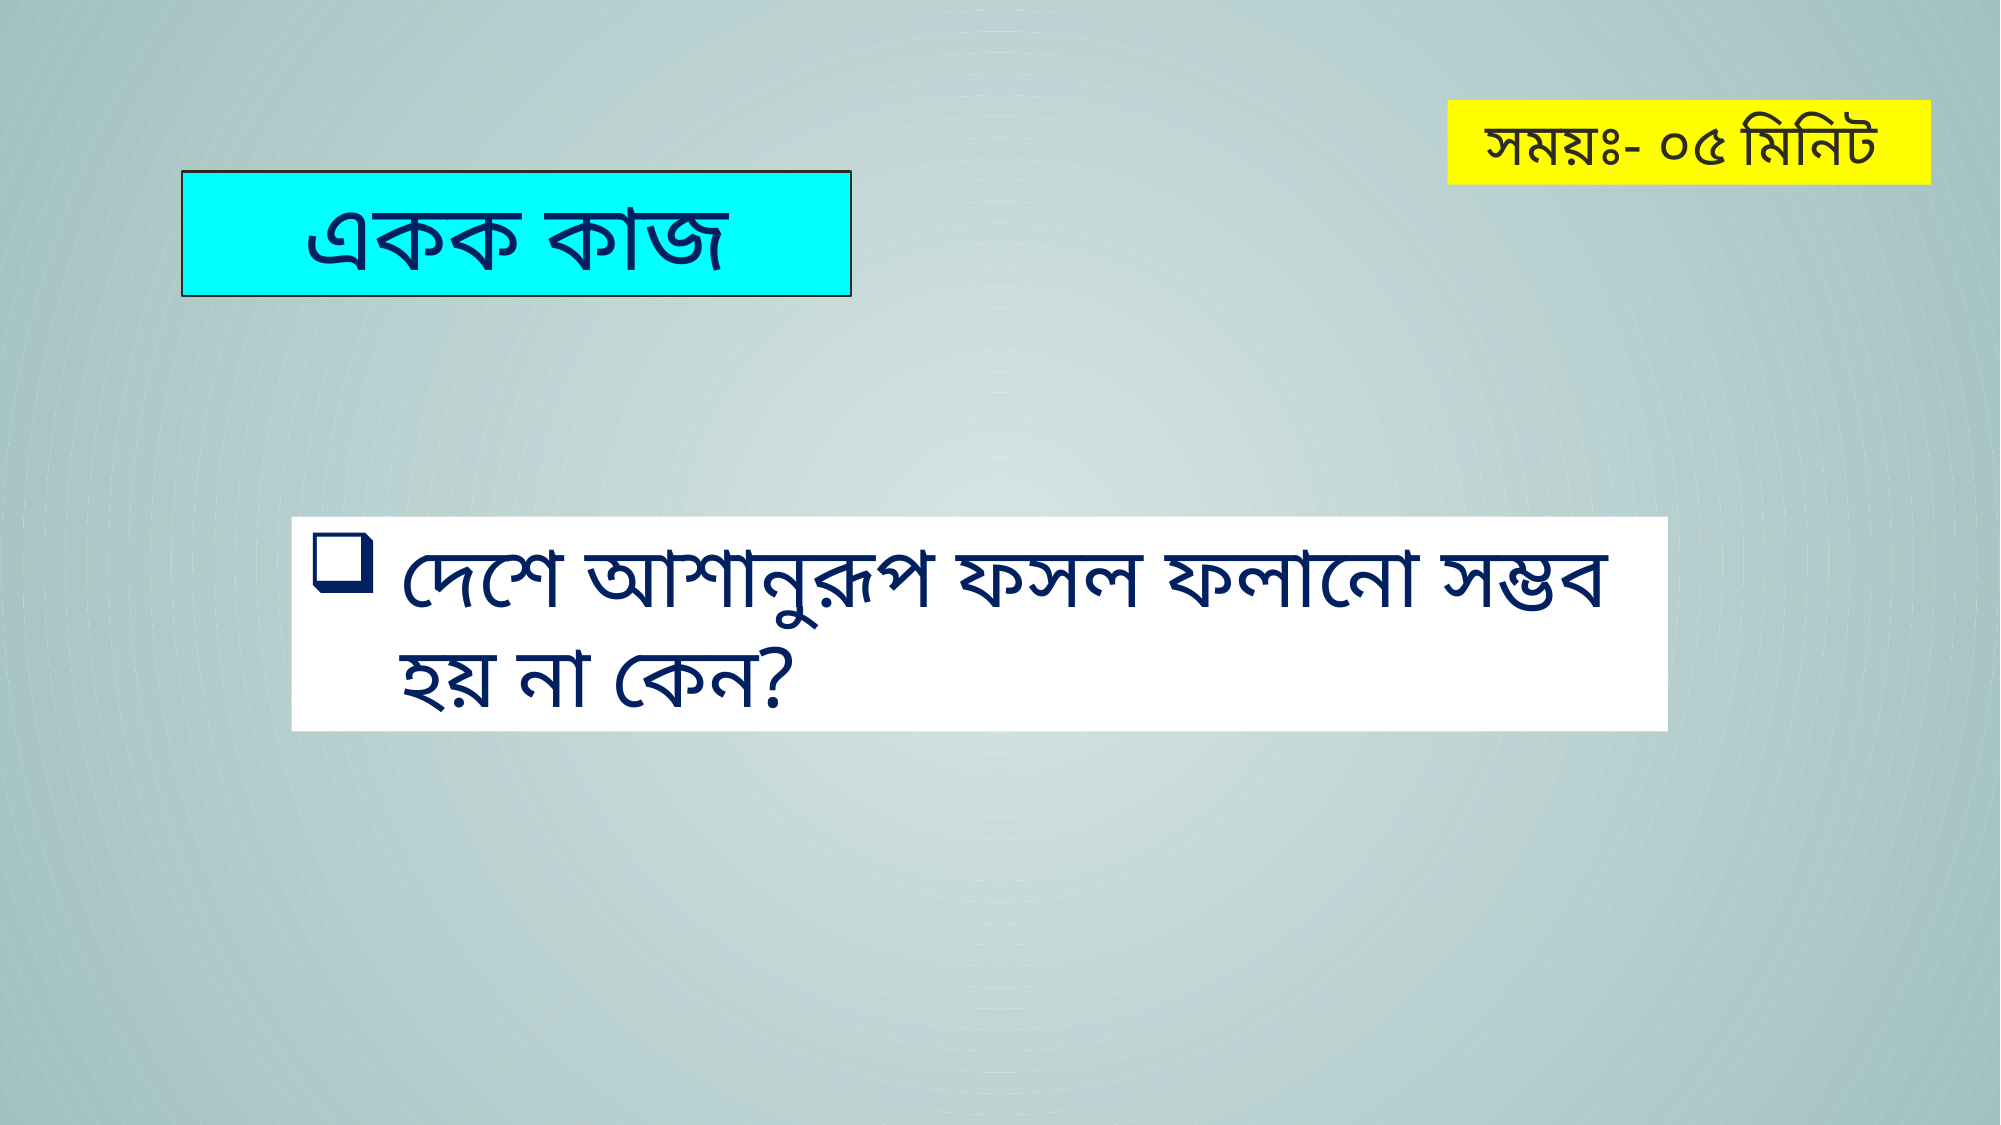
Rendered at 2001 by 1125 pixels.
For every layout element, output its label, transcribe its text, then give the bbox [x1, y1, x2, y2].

text_box দেশে আশানুরূপ ফসল ফলানো সম্ভব হয় না কেন? [291, 516, 1668, 732]
text_box সময়ঃ- ০৫ মিনিট [1447, 99, 1931, 185]
text_box একক কাজ [181, 170, 852, 297]
